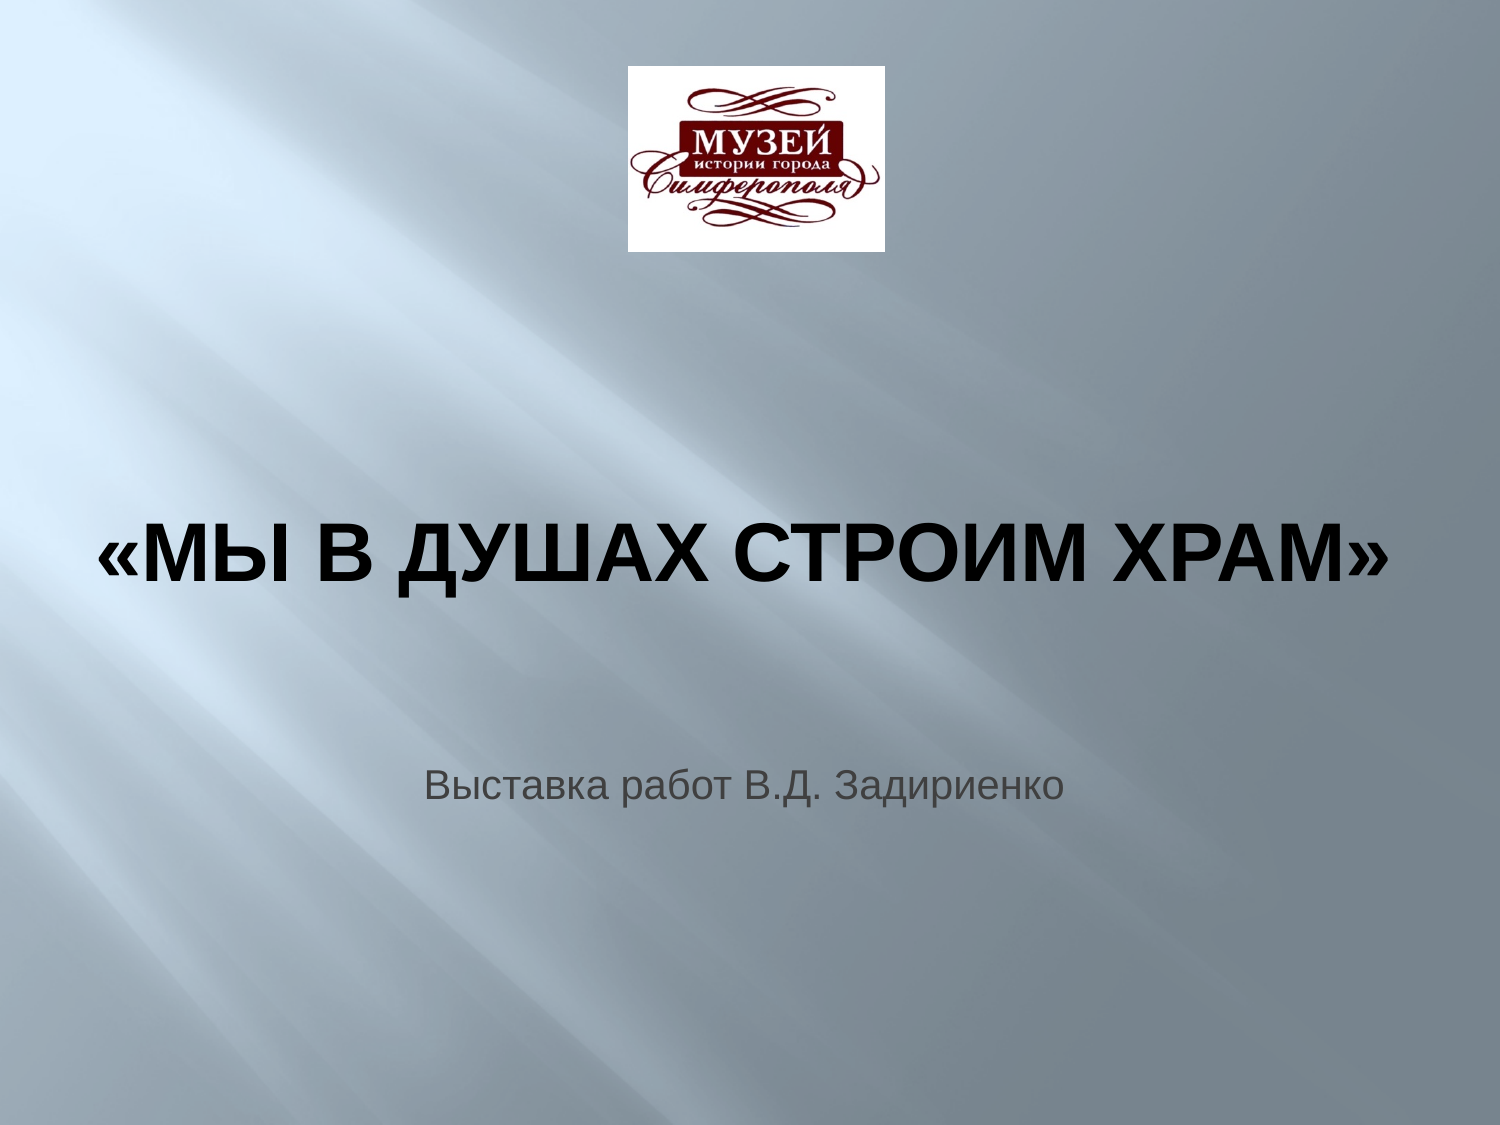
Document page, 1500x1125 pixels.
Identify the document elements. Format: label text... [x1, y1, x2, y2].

title «Мы в душах строим храм» [69, 349, 1420, 598]
picture [627, 66, 885, 253]
subtitle Выставка работ В.Д. Задириенко [225, 633, 1275, 834]
